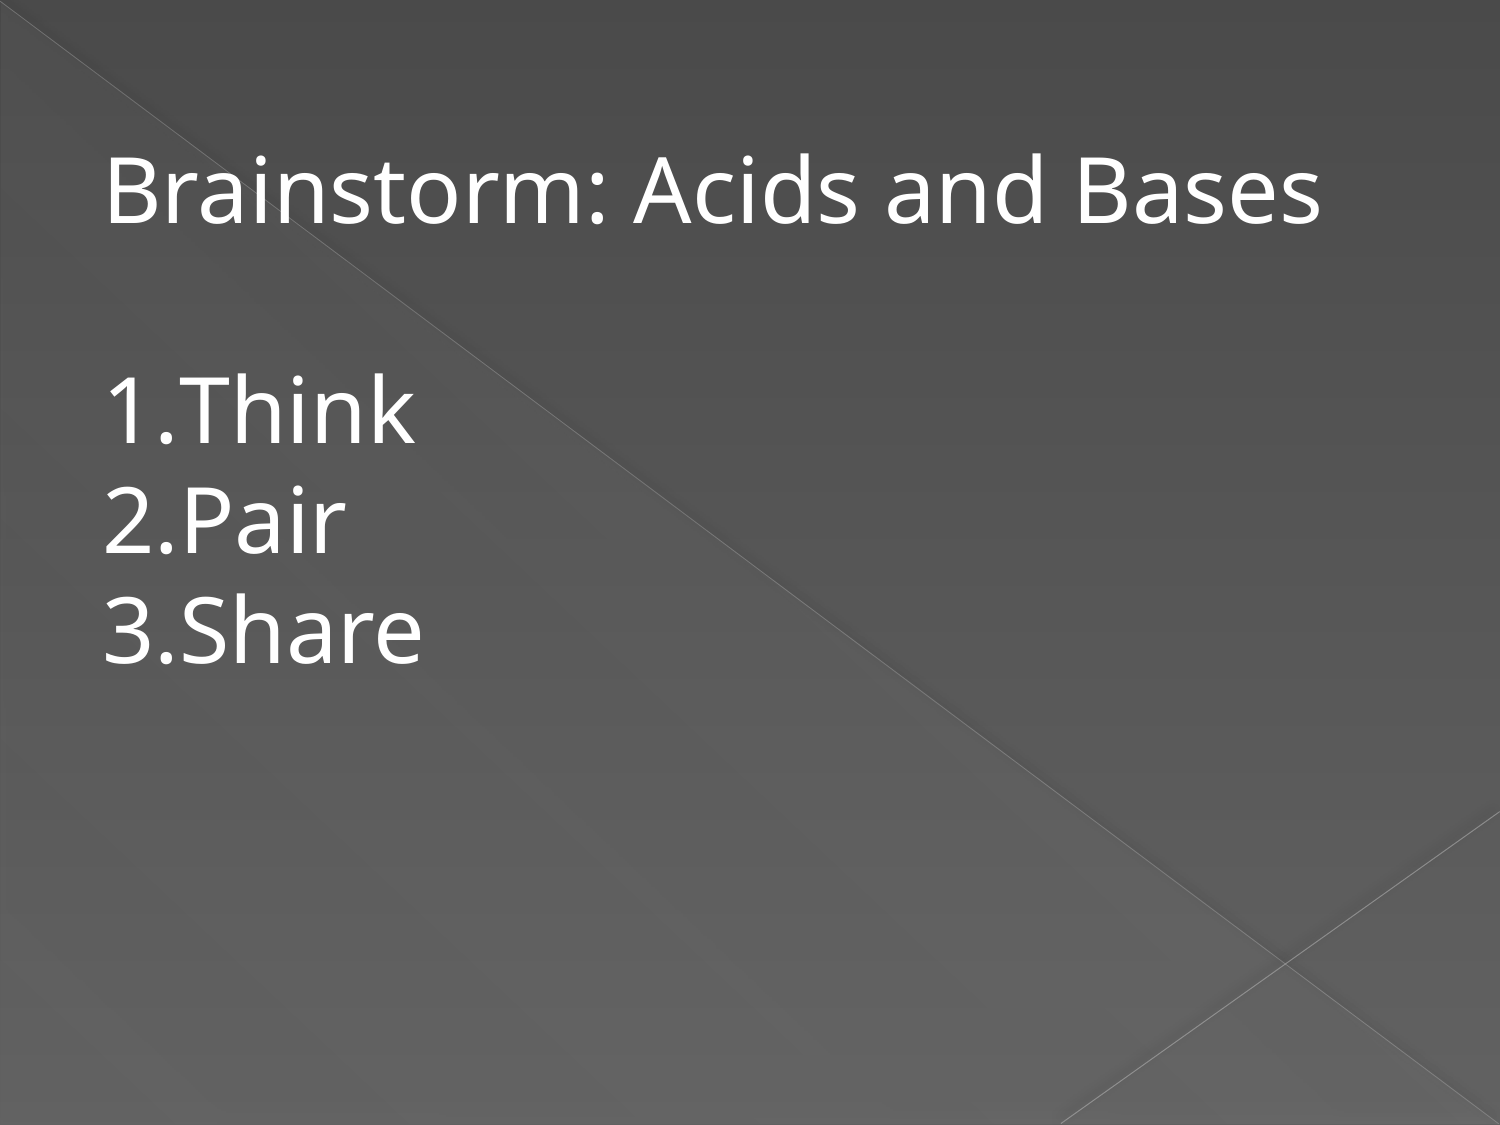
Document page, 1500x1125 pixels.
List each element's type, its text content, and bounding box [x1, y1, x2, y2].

text_box Brainstorm: Acids and Bases Think Pair Share [87, 124, 1388, 690]
